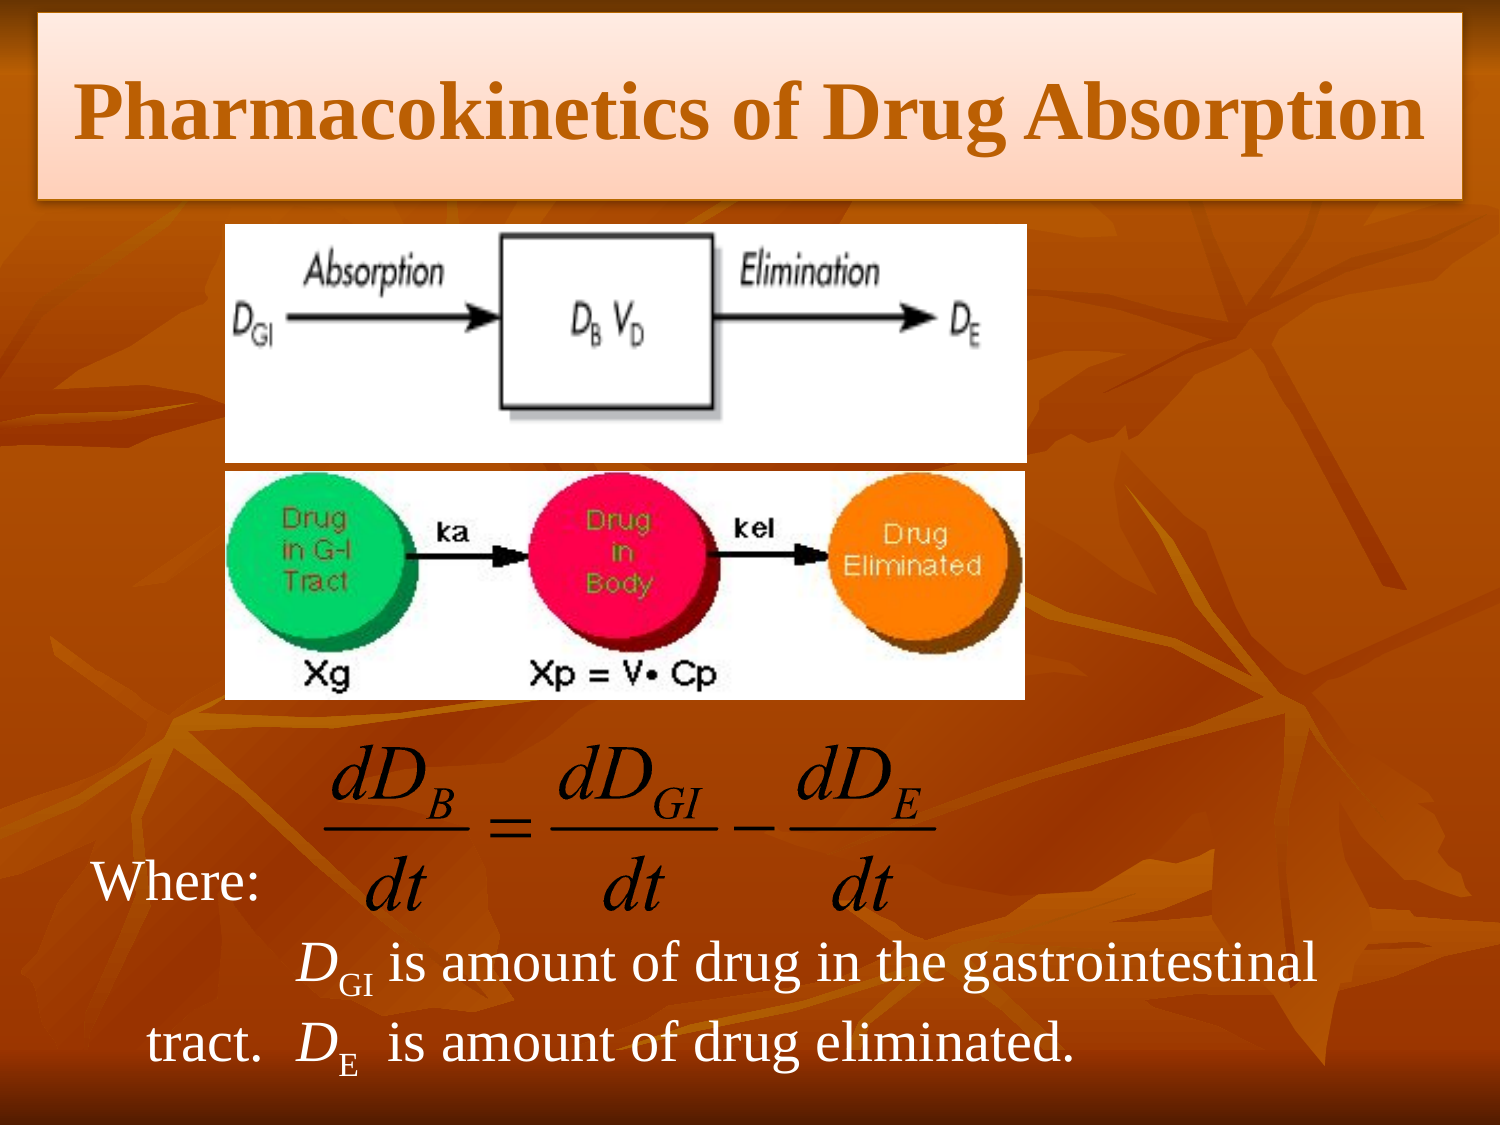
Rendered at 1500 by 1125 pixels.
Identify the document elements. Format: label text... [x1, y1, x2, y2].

title Pharmacokinetics of Drug Absorption [37, 12, 1463, 200]
picture [224, 471, 1026, 701]
picture [224, 224, 1027, 463]
picture [312, 724, 951, 928]
list Where: DGI is amount of drug in the gastrointestinal tract. DE is amount of drug eliminated. [75, 262, 1425, 1006]
